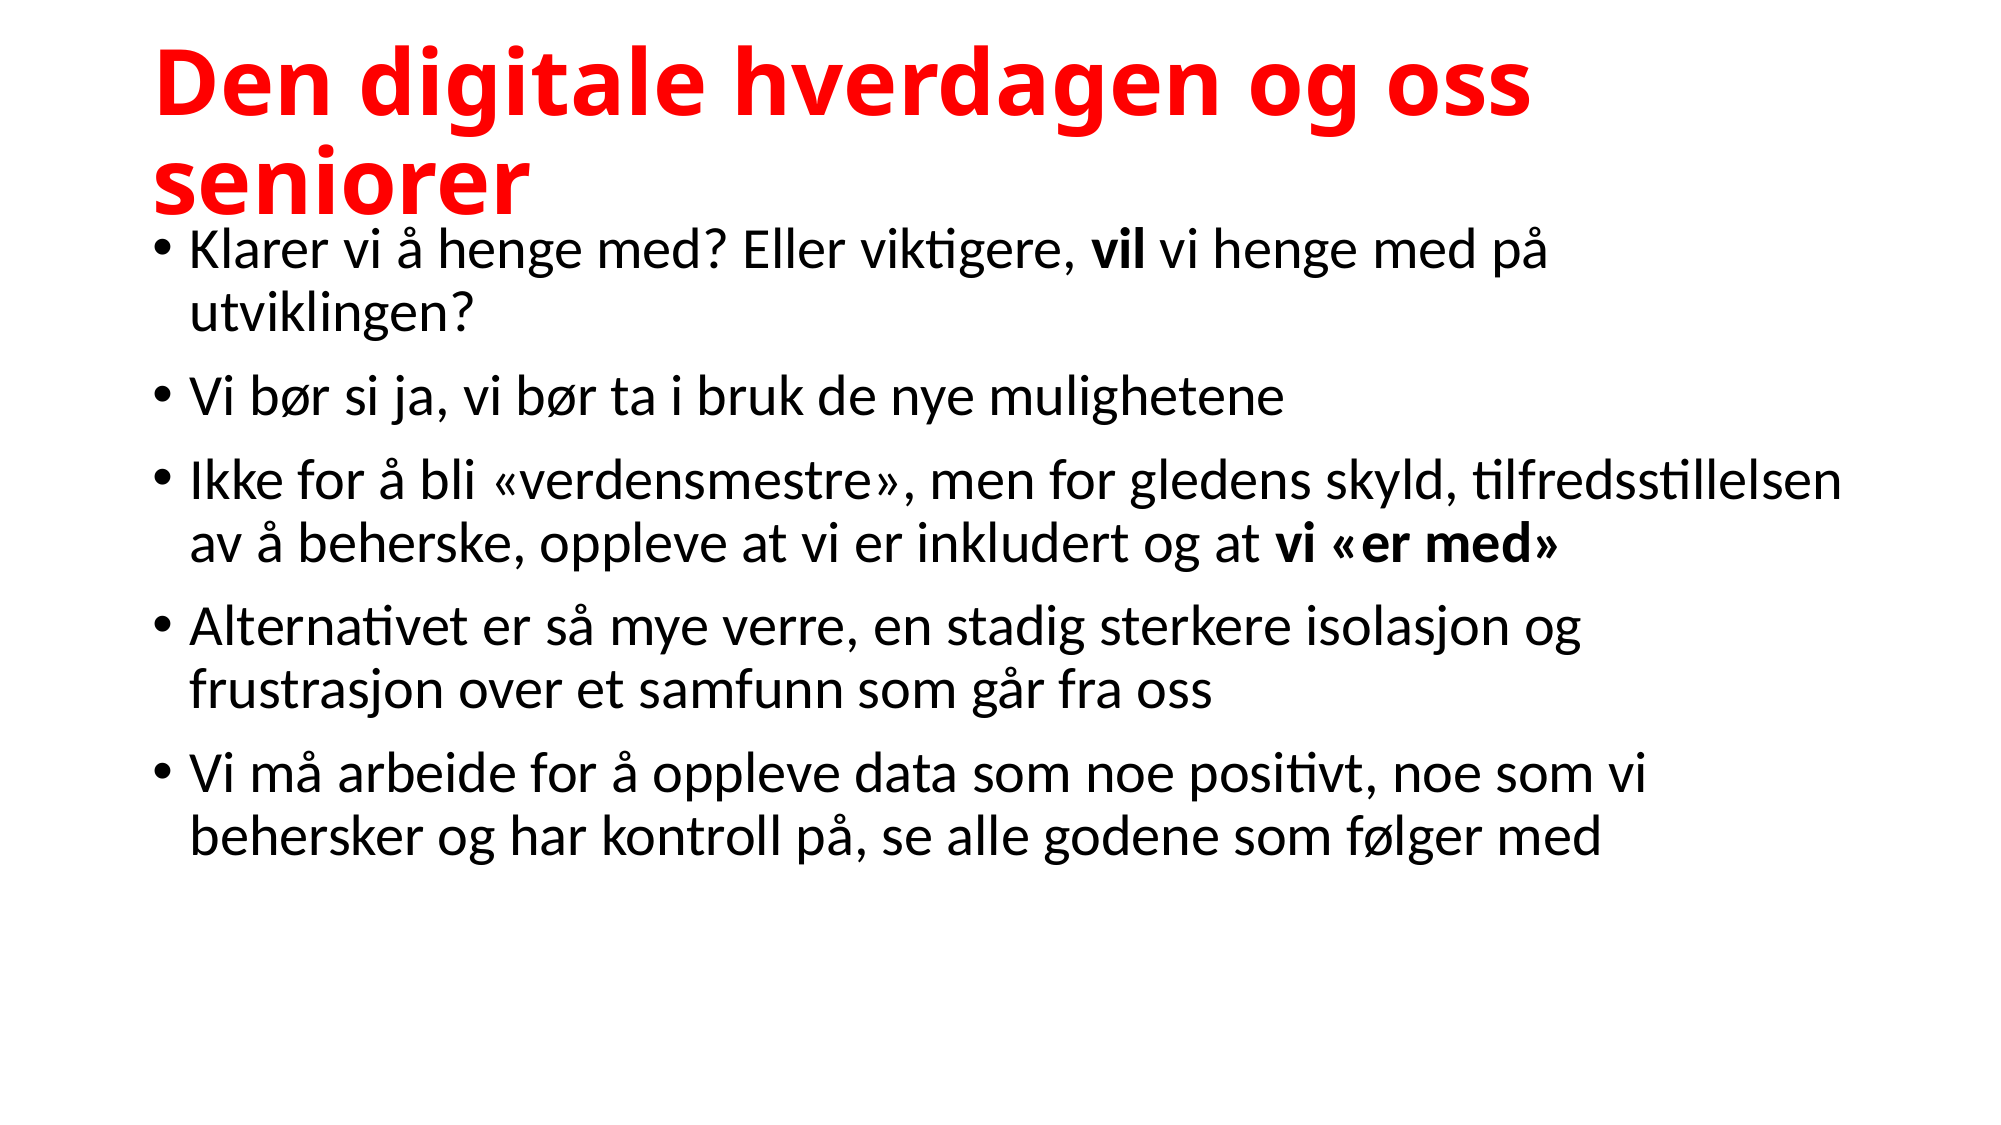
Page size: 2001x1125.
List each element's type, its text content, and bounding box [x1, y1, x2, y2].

list Klarer vi å henge med? Eller viktigere, vil vi henge med på utviklingen? Vi bør si ja, vi bør ta i bruk de nye mulighetene Ikke for å bli «verdensmestre», men for gledens skyld, tilfredsstillelsen av å beherske, oppleve at vi er inkludert og at vi «er med» Alternativet er så mye verre, en stadig sterkere isolasjon og frustrasjon over et samfunn som går fra oss Vi må arbeide for å oppleve data som noe positivt, noe som vi behersker og har kontroll på, se alle godene som følger med [137, 210, 1863, 1014]
title Den digitale hverdagen og oss seniorer [137, 59, 1863, 210]
